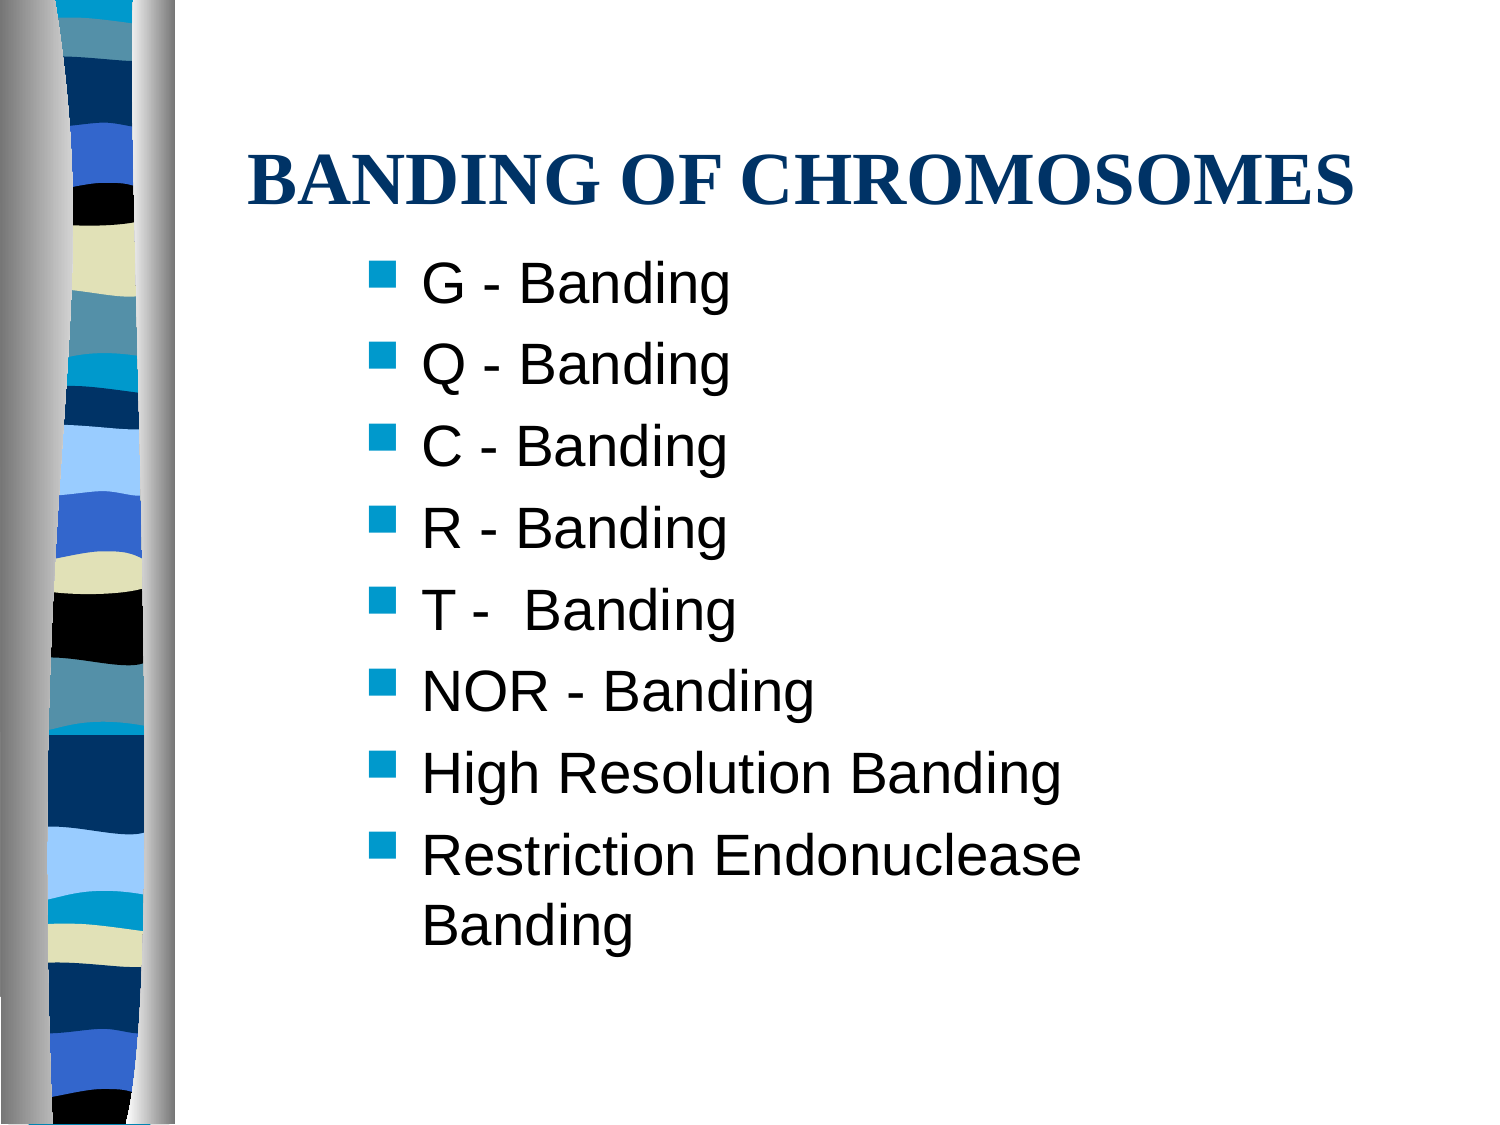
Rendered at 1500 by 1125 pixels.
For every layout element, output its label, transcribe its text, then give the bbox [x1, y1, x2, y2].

list G - Banding Q - Banding C - Banding R - Banding T - Banding NOR - Banding High Resolution Banding Restriction Endonuclease Banding [349, 237, 1313, 913]
title BANDING OF CHROMOSOMES [231, 62, 1425, 288]
